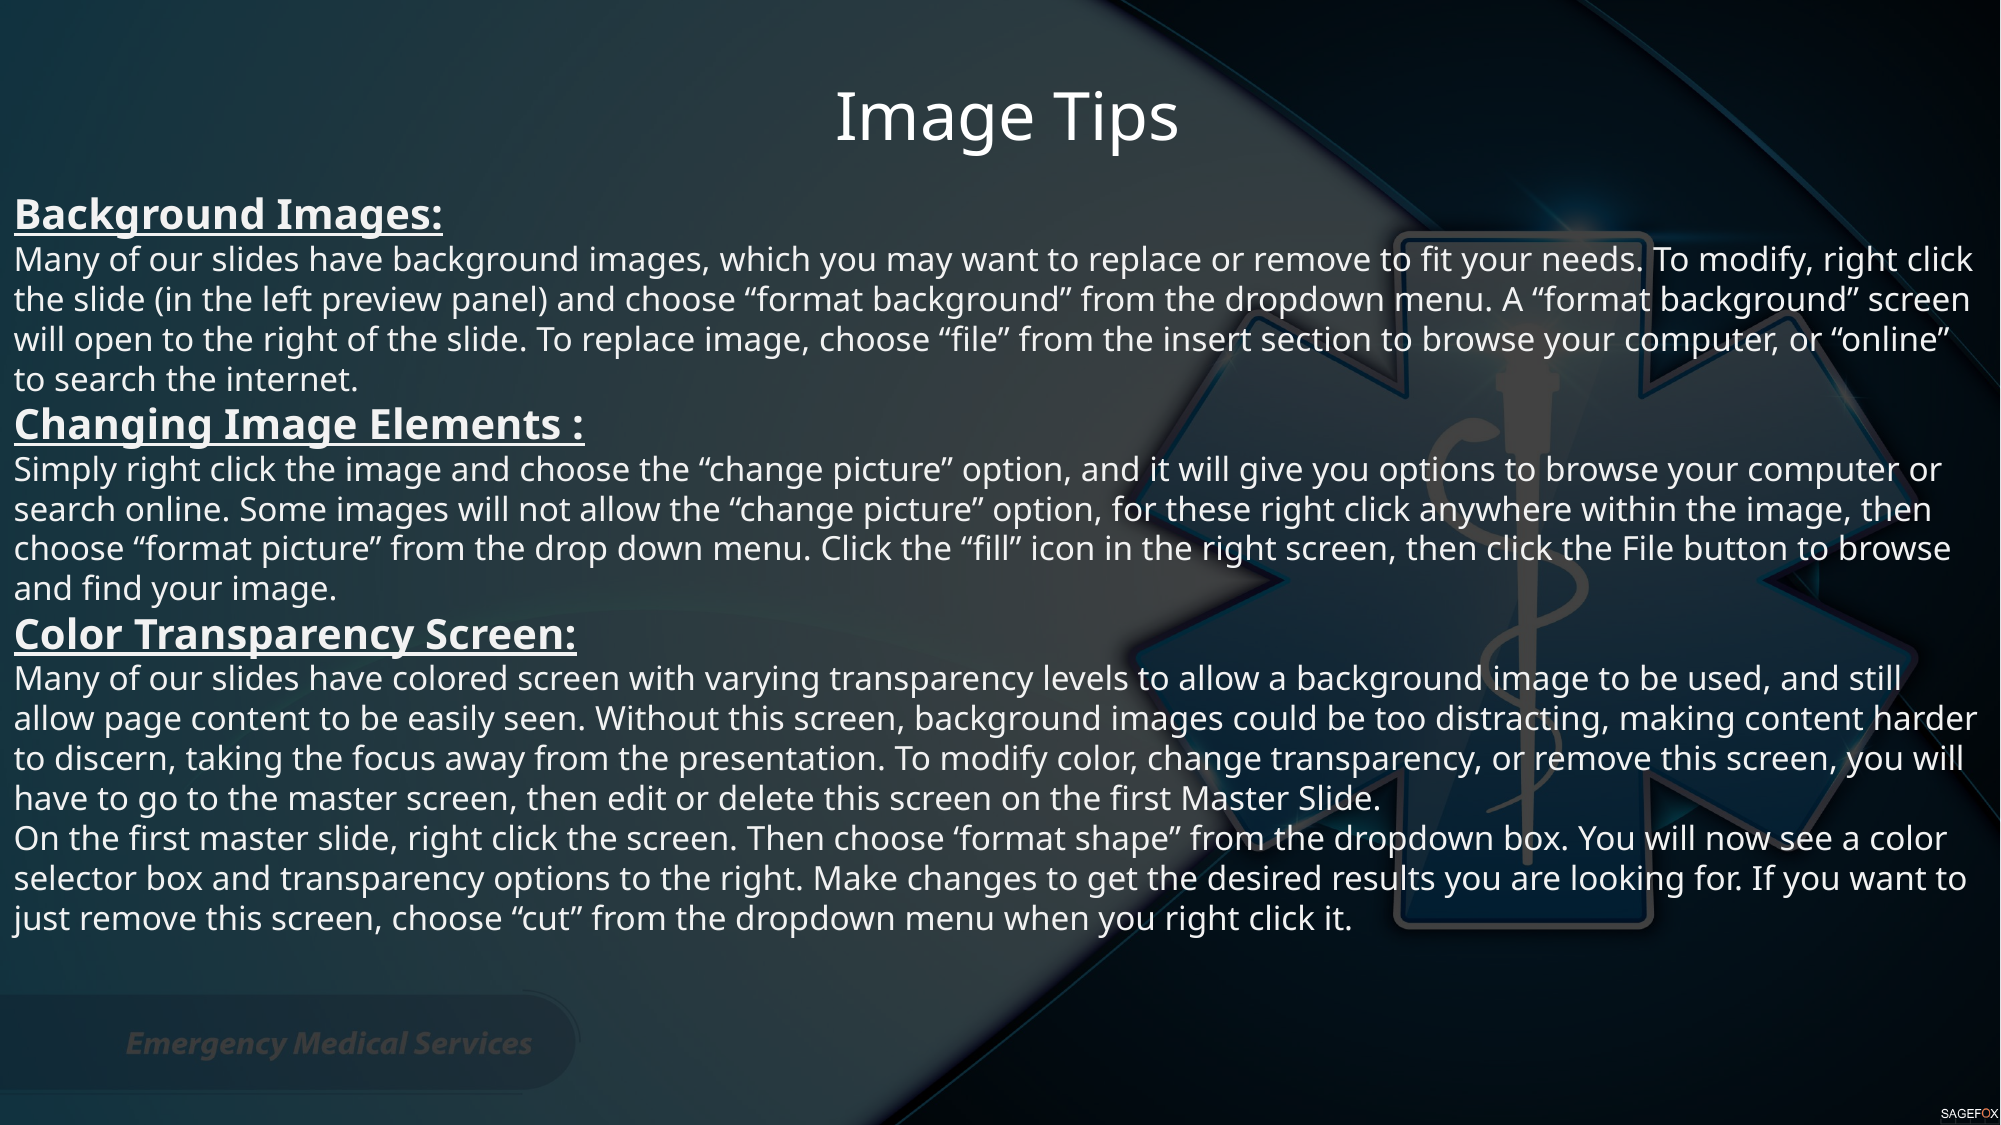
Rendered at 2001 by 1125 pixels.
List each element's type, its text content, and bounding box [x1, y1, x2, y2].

text_box Background Images: Many of our slides have background images, which you may want to replace or remove to fit your needs. To modify, right click the slide (in the left preview panel) and choose “format background” from the dropdown menu. A “format background” screen will open to the right of the slide. To replace image, choose “file” from the insert section to browse your computer, or “online” to search the internet. Changing Image Elements : Simply right click the image and choose the “change picture” option, and it will give you options to browse your computer or search online. Some images will not allow the “change picture” option, for these right click anywhere within the image, then choose “format picture” from the drop down menu. Click the “fill” icon in the right screen, then click the File button to browse and find your image. Color Transparency Screen: Many of our slides have colored screen with varying transparency levels to allow a background image to be used, and still allow page content to be easily seen. Without this screen, background images could be too distracting, making content harder to discern, taking the focus away from the presentation. To modify color, change transparency, or remove this screen, you will have to go to the master screen, then edit or delete this screen on the first Master Slide. On the first master slide, right click the screen. Then choose ‘format shape” from the dropdown box. You will now see a color selector box and transparency options to the right. Make changes to get the desired results you are looking for. If you want to just remove this screen, choose “cut” from the dropdown menu when you right click it. [0, 0, 2000, 1125]
title Image Tips [597, 59, 1420, 177]
